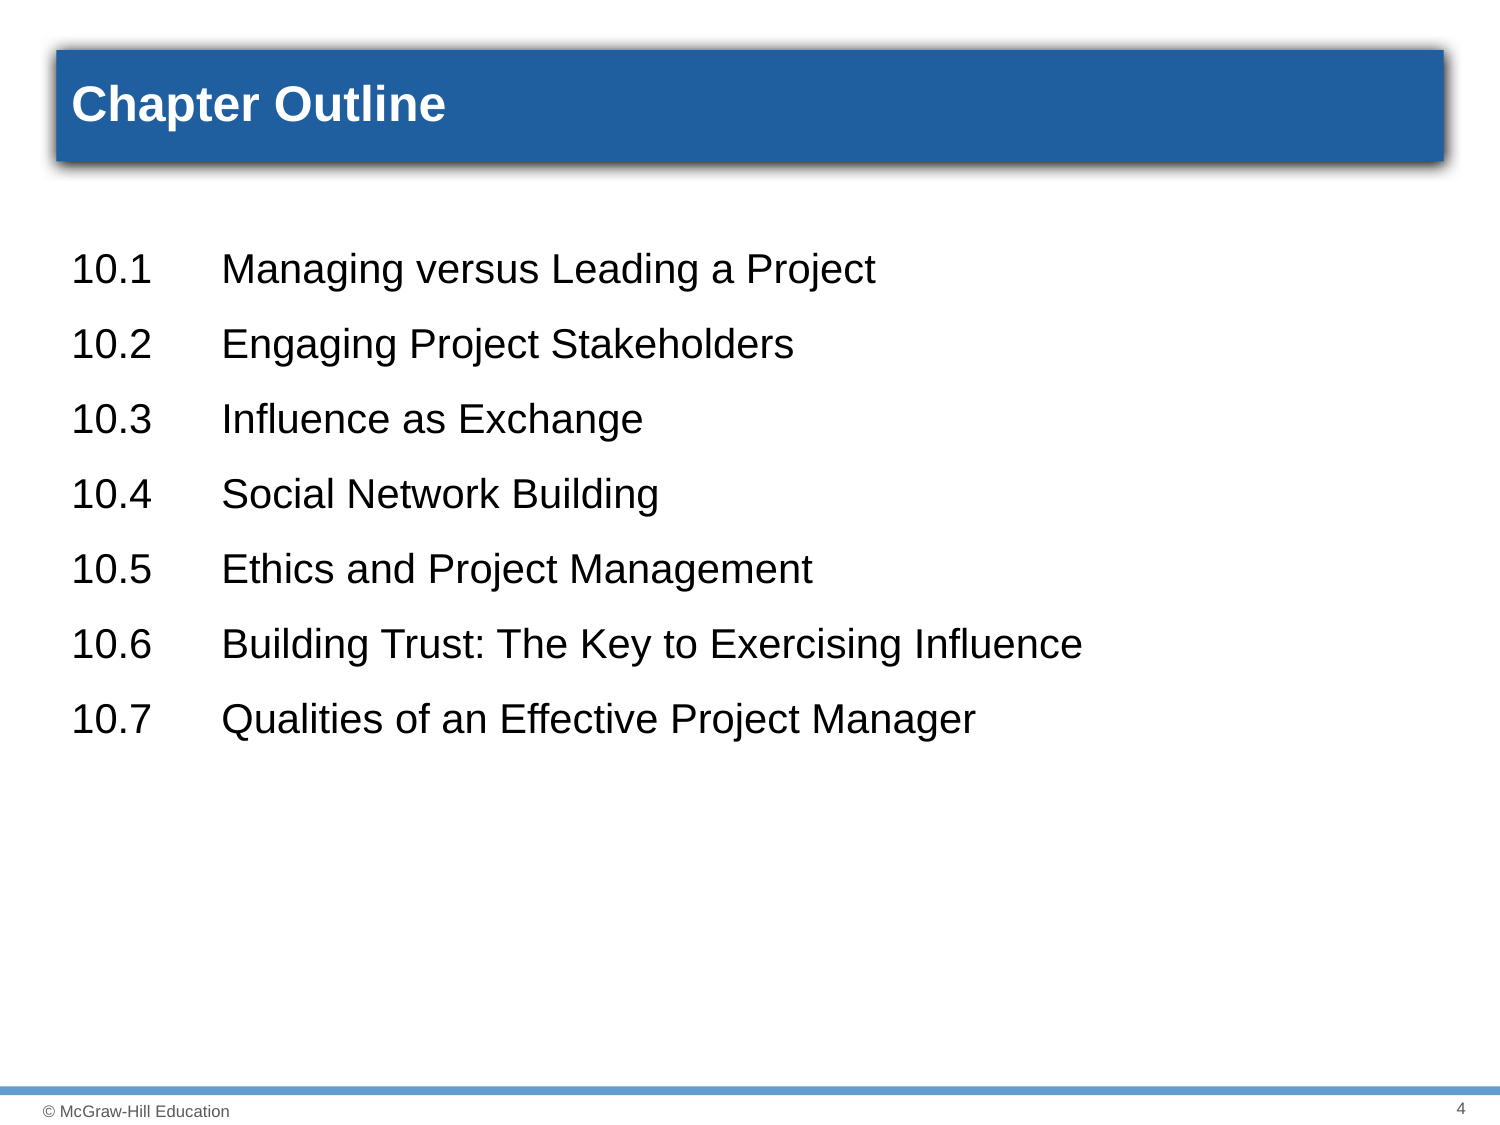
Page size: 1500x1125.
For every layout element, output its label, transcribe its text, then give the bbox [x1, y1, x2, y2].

list 10.1 Managing versus Leading a Project 10.2 Engaging Project Stakeholders 10.3 Influence as Exchange 10.4 Social Network Building 10.5 Ethics and Project Management 10.6 Building Trust: The Key to Exercising Influence 10.7 Qualities of an Effective Project Manager [56, 209, 1444, 1025]
slide_number 4 [1415, 1094, 1474, 1122]
title Chapter Outline [56, 50, 1444, 162]
